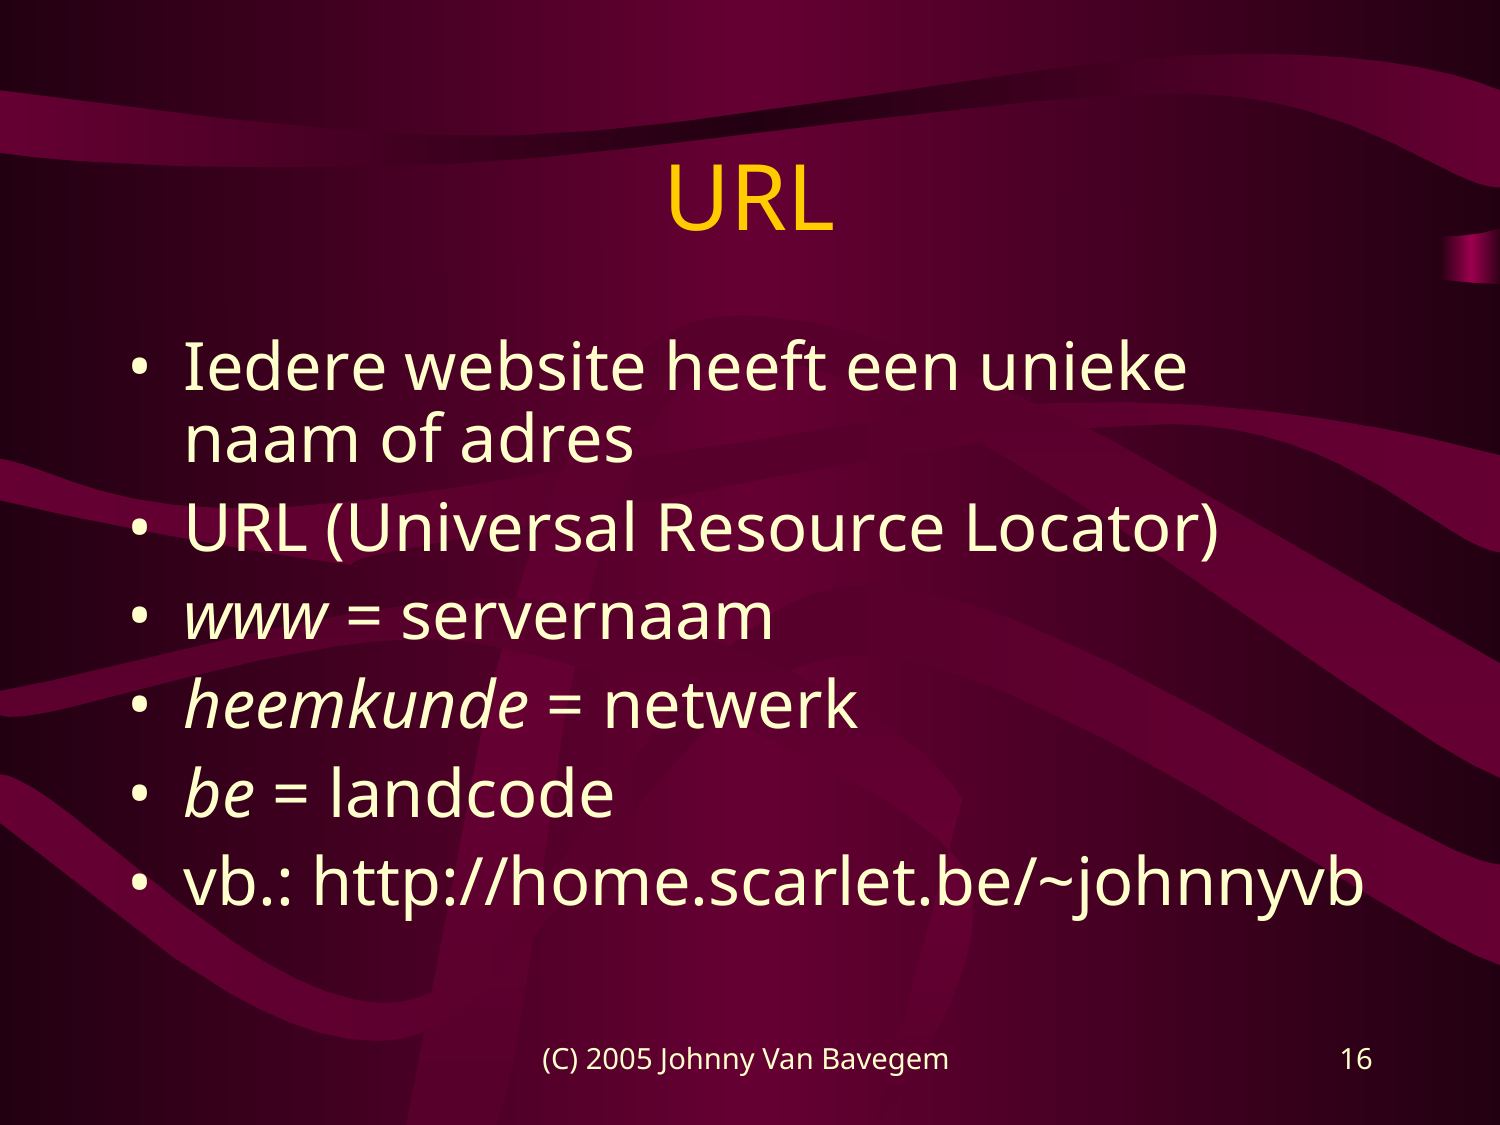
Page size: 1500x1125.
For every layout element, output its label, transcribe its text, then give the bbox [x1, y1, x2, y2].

list Iedere website heeft een unieke naam of adres URL (Universal Resource Locator) www = servernaam heemkunde = netwerk be = landcode vb.: http://home.scarlet.be/~johnnyvb [112, 324, 1388, 1000]
title URL [112, 99, 1388, 288]
slide_number 16 [1074, 1025, 1388, 1088]
footer (C) 2005 Johnny Van Bavegem [450, 1025, 1050, 1088]
